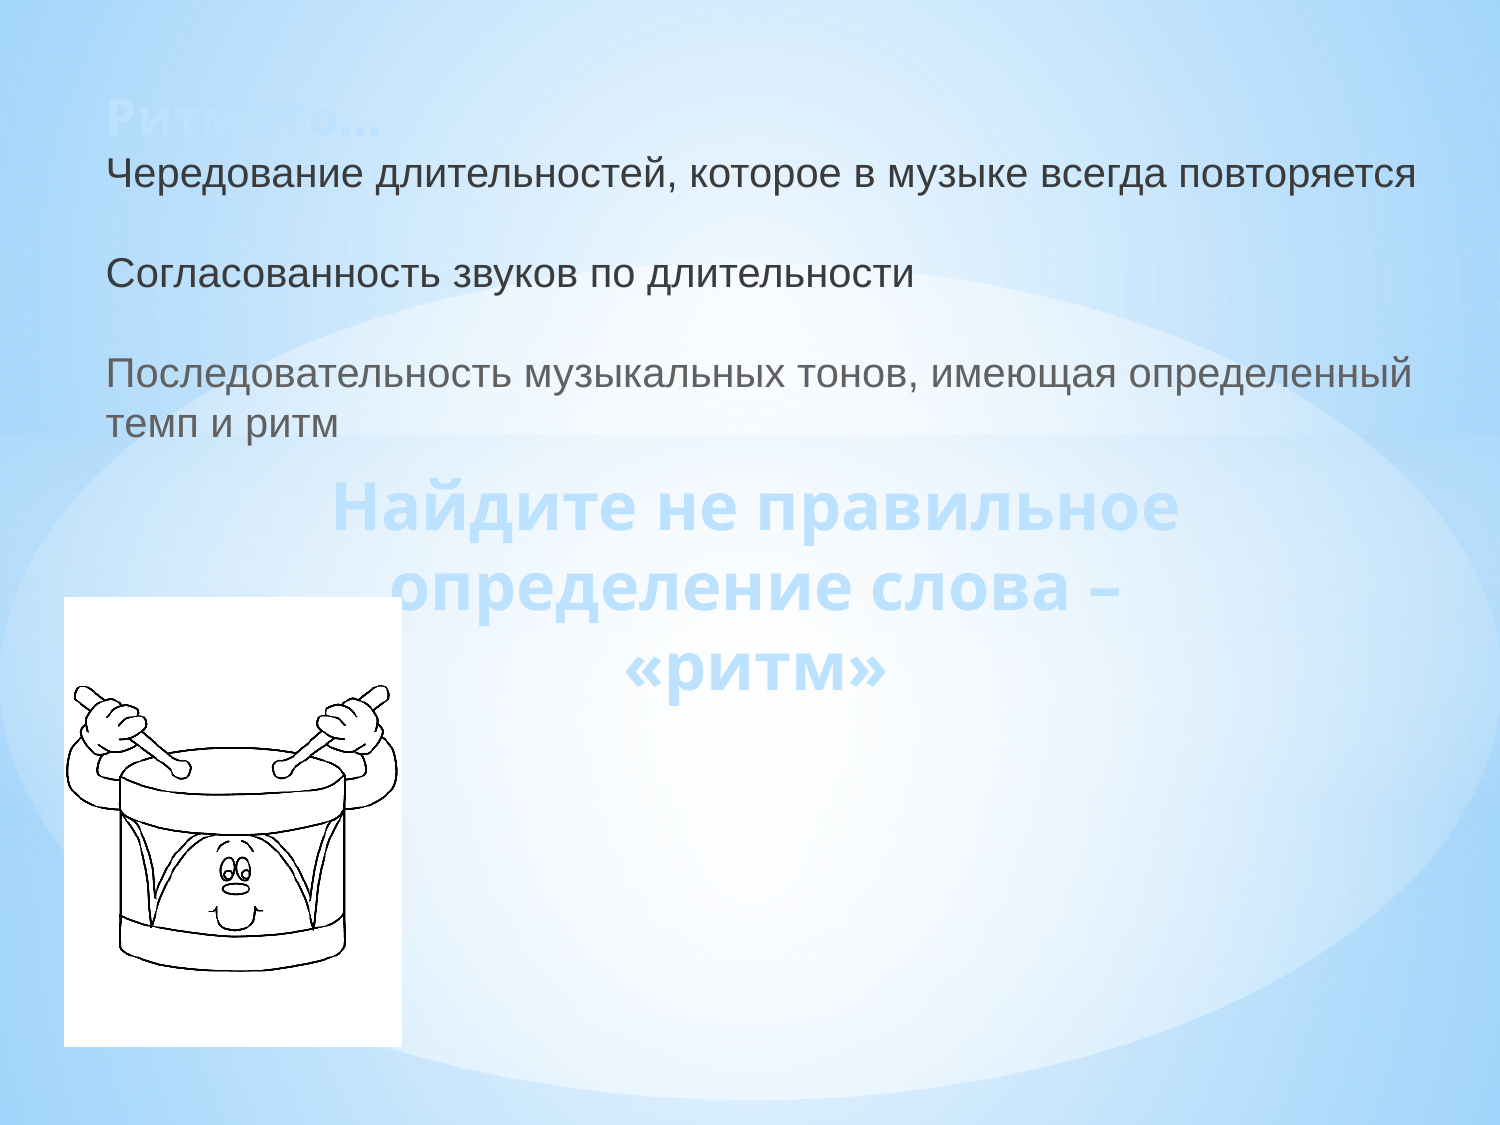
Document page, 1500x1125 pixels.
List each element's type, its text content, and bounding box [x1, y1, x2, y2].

subtitle Найдите не правильное определение слова – «ритм» [277, 528, 1235, 728]
title Ритм это… Чередование длительностей, которое в музыке всегда повторяется Согласованность звуков по длительности Последовательность музыкальных тонов, имеющая определенный темп и ритм [60, 78, 1500, 528]
picture [64, 597, 402, 1047]
